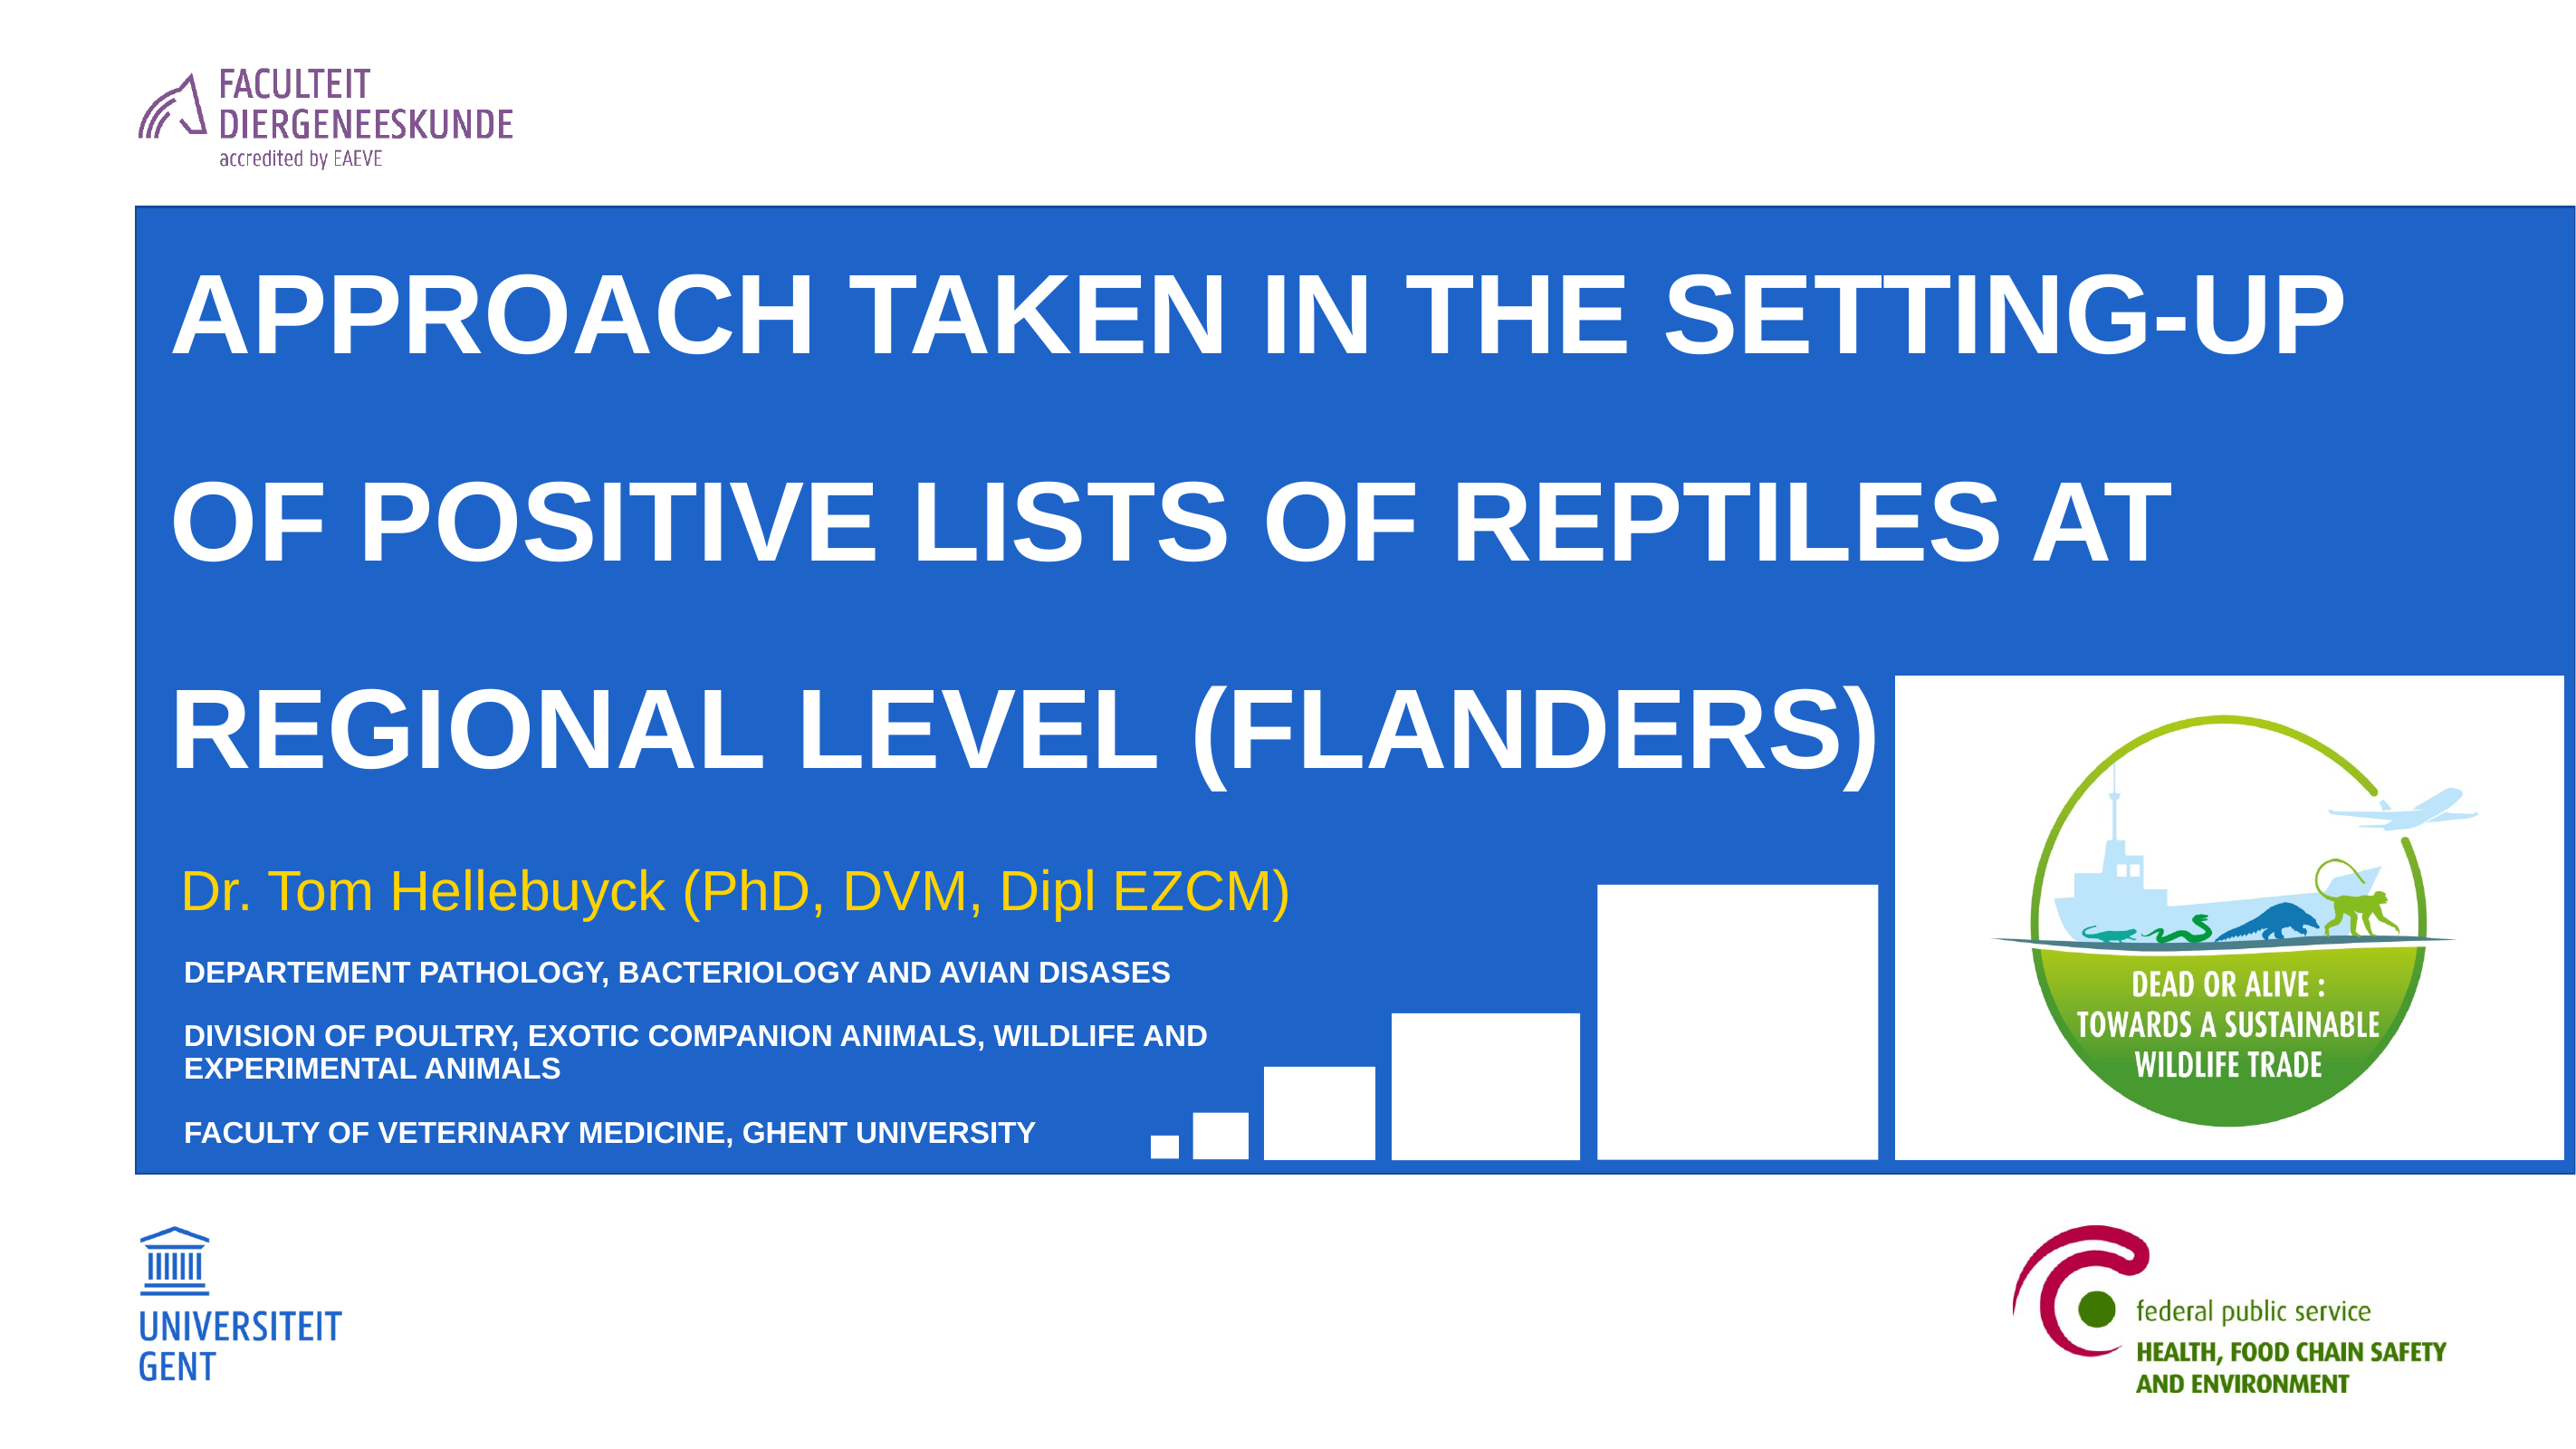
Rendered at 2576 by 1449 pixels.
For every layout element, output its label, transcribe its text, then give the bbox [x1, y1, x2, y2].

list Departement Pathology, Bacteriology and Avian disases Division of Poultry, Exotic Companion Animals, Wildlife and Experimental Animals Faculty of VeteriNary Medicine, Ghent University [170, 1018, 1321, 1188]
text_box [1263, 1066, 1376, 1161]
picture [2013, 1225, 2447, 1393]
text_box [1192, 1112, 1250, 1160]
text_box [1596, 884, 1879, 1161]
picture [72, 1174, 415, 1449]
title Approach taken in the setting-up of positive lists of reptiles at regional level (Flanders) [156, 139, 2412, 798]
picture [69, 0, 621, 207]
picture [1895, 676, 2564, 1160]
subtitle Dr. Tom Hellebuyck (PhD, DVM, Dipl EZCM) [167, 847, 1895, 935]
text_box [1391, 1012, 1581, 1161]
text_box [1150, 1135, 1180, 1160]
